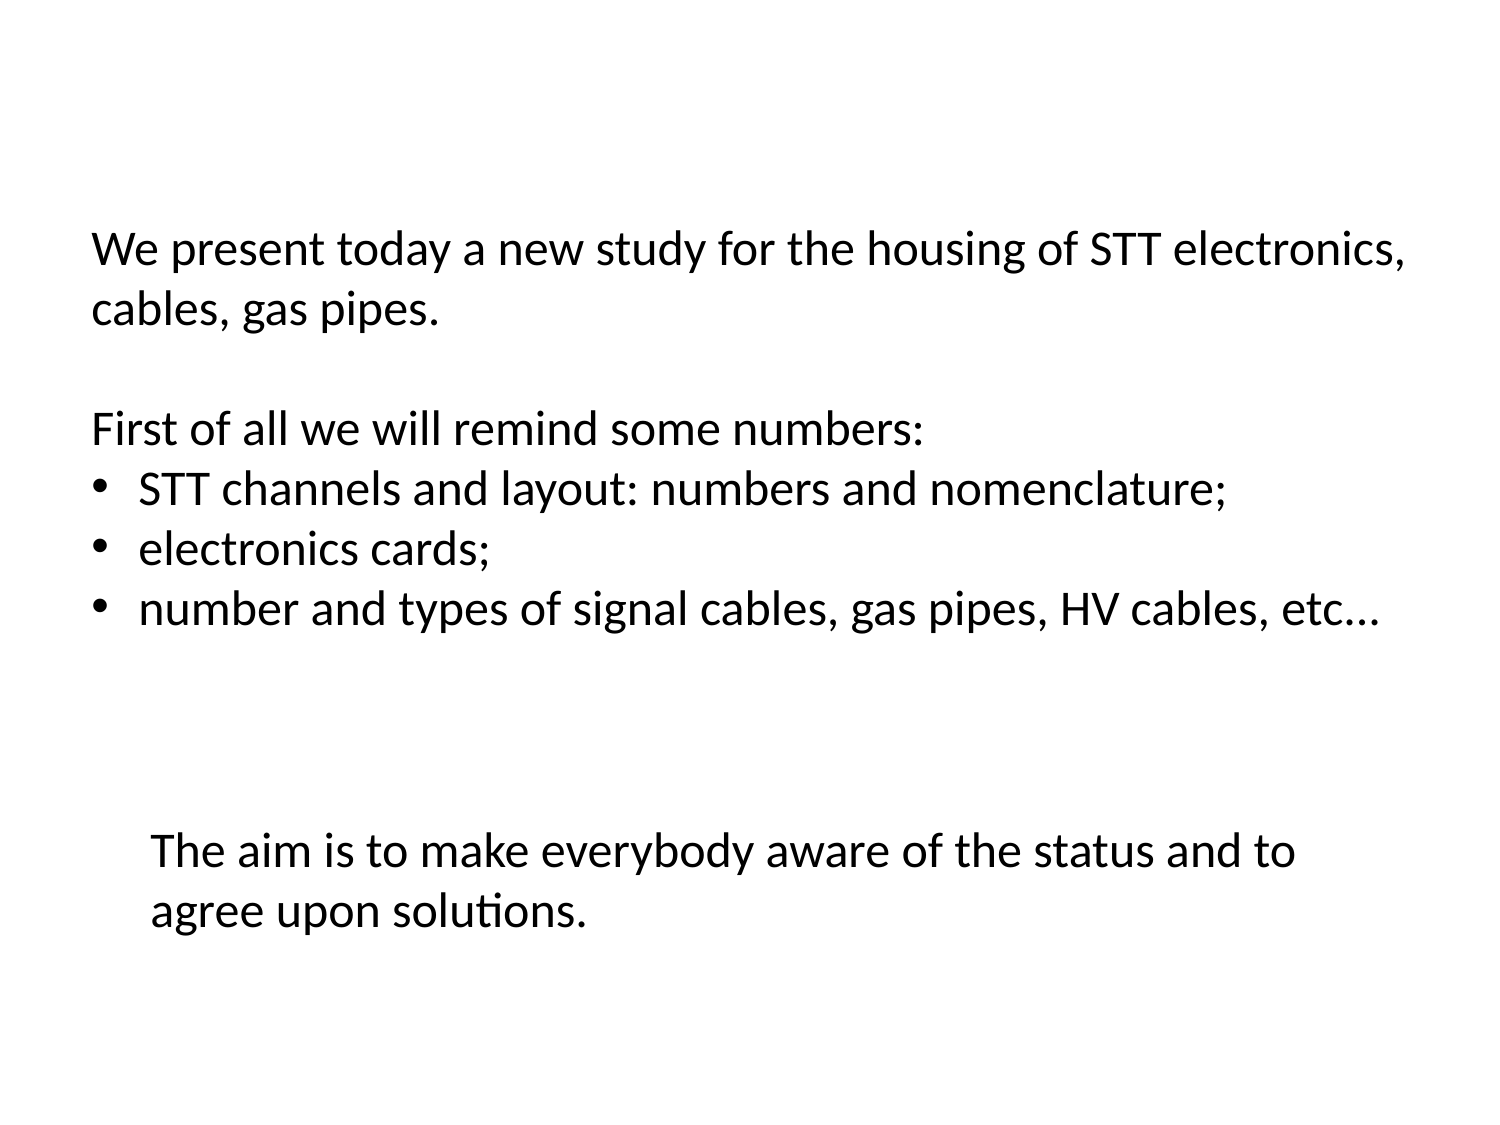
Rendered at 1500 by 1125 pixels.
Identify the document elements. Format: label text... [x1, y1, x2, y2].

text_box We present today a new study for the housing of STT electronics, cables, gas pipes. First of all we will remind some numbers: STT channels and layout: numbers and nomenclature; electronics cards; number and types of signal cables, gas pipes, HV cables, etc... [76, 208, 1447, 703]
text_box The aim is to make everybody aware of the status and to agree upon solutions. [135, 810, 1376, 946]
